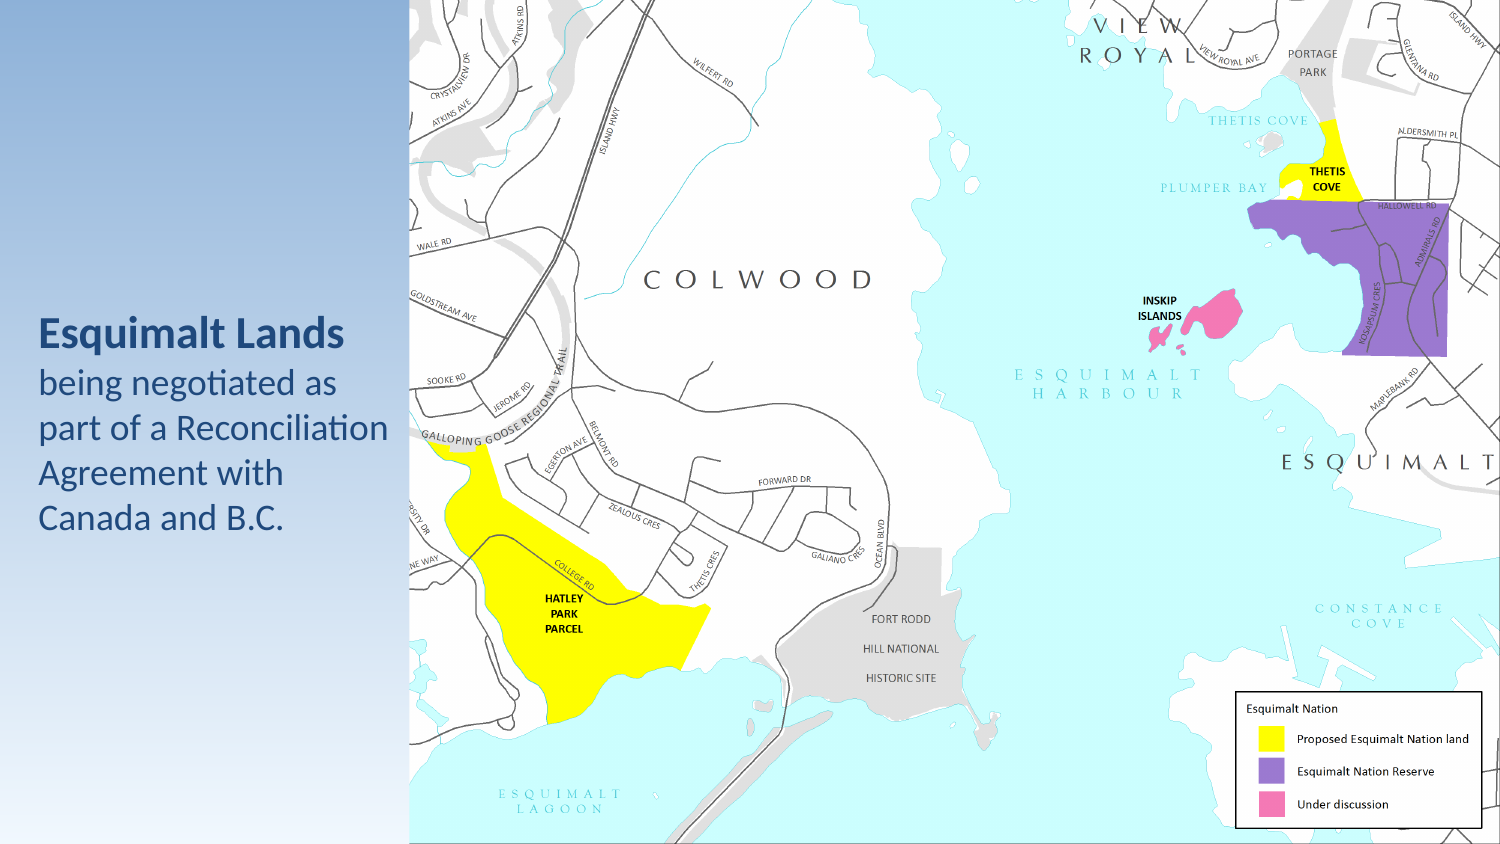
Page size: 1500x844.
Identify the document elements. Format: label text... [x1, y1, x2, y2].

picture [409, 0, 1500, 844]
text_box Esquimalt Lands being negotiated as part of a Reconciliation Agreement with Canada and B.C. [23, 295, 403, 546]
